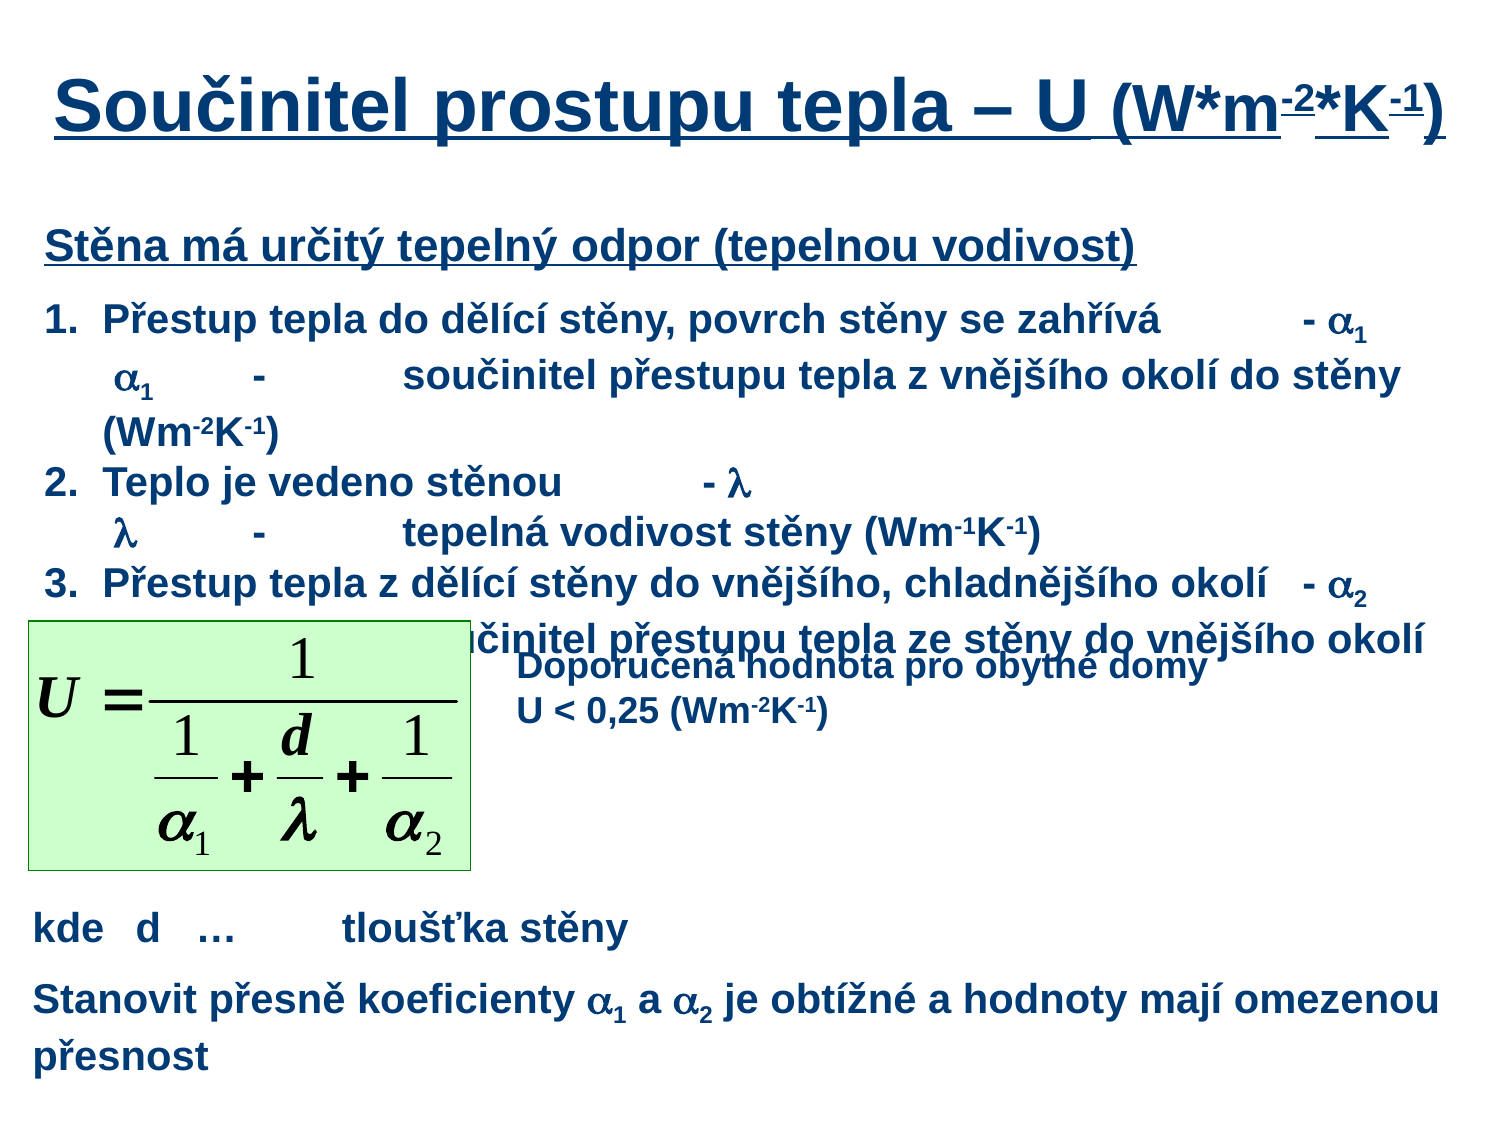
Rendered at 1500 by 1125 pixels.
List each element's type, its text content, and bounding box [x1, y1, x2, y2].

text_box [29, 621, 470, 870]
text_box Stěna má určitý tepelný odpor (tepelnou vodivost) 1. Přestup tepla do dělící stěny, povrch stěny se zahřívá - 1 1 - součinitel přestupu tepla z vnějšího okolí do stěny (Wm-2K-1) 2. Teplo je vedeno stěnou -   - tepelná vodivost stěny (Wm-1K-1) 3. Přestup tepla z dělící stěny do vnějšího, chladnějšího okolí - 2 2 - součinitel přestupu tepla ze stěny do vnějšího okolí (Wm-2K-1) [29, 207, 1459, 727]
text_box Doporučená hodnota pro obytné domy U < 0,25 (Wm-2K-1) [501, 633, 1270, 739]
text_box kde d … tloušťka stěny Stanovit přesně koeficienty 1 a 2 je obtížné a hodnoty mají omezenou přesnost [17, 893, 1471, 1087]
title Součinitel prostupu tepla – U (W*m-2*K-1) [29, 30, 1471, 173]
